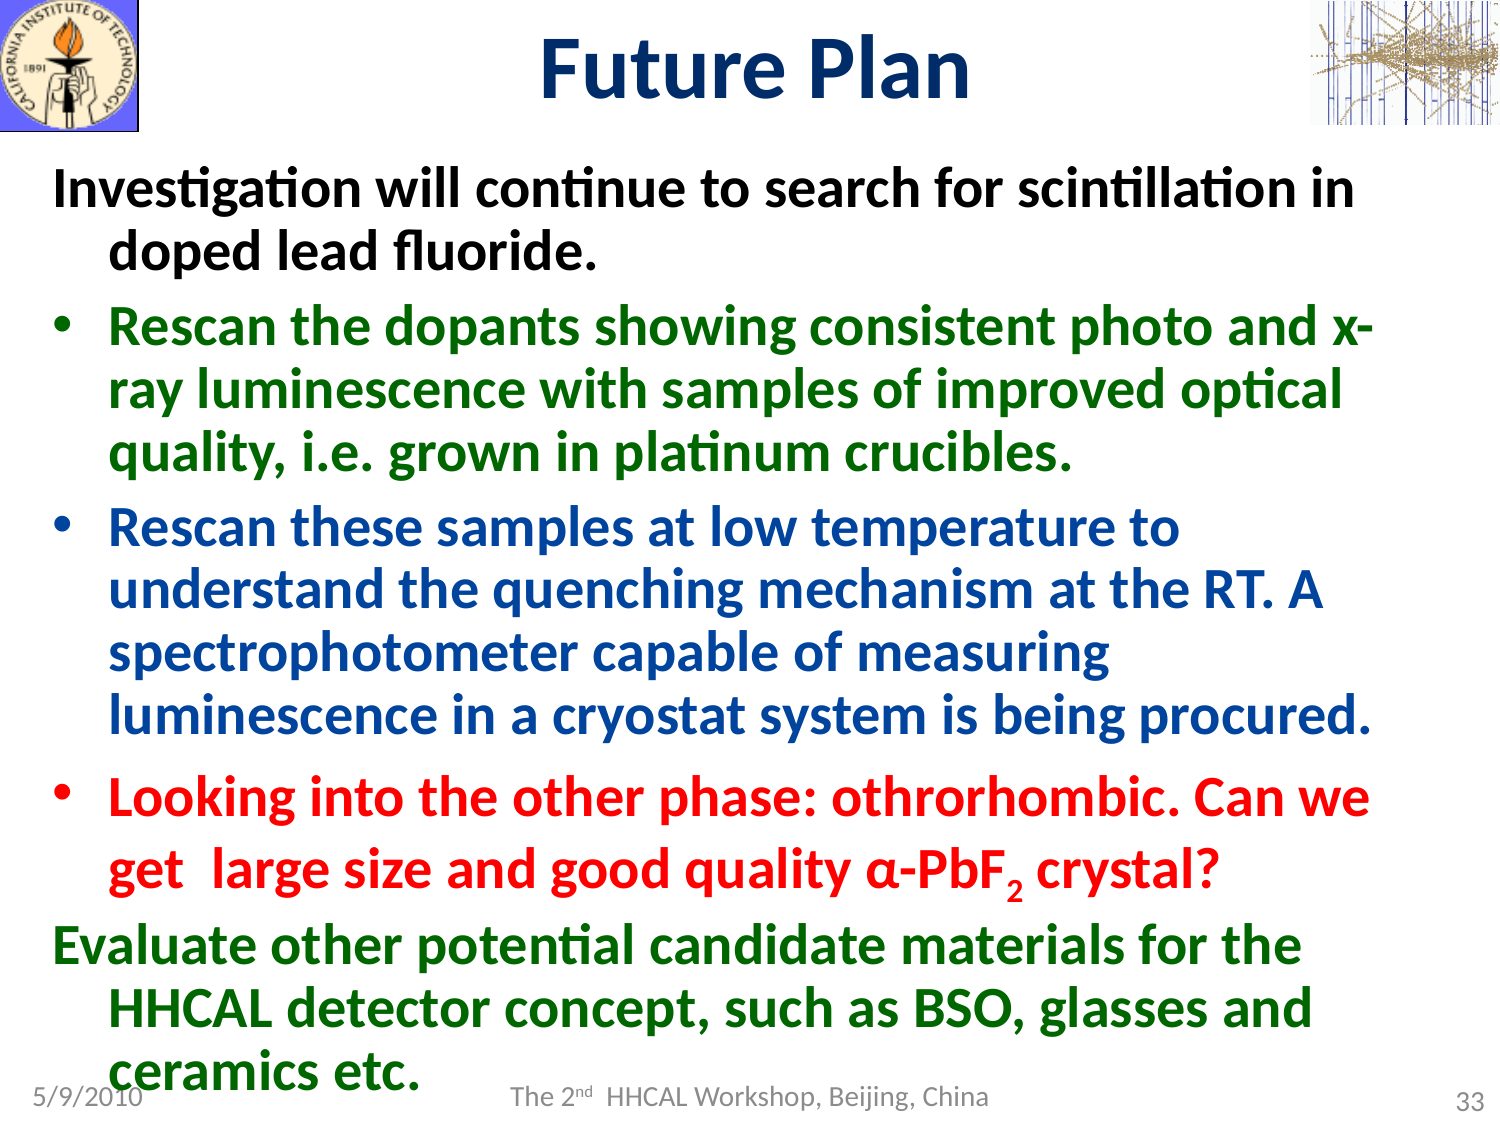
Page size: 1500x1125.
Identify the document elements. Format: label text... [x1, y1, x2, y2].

title Future Plan [137, 0, 1375, 125]
picture [1375, 0, 1500, 125]
list Investigation will continue to search for scintillation in doped lead fluoride. Rescan the dopants showing consistent photo and x-ray luminescence with samples of improved optical quality, i.e. grown in platinum crucibles. Rescan these samples at low temperature to understand the quenching mechanism at the RT. A spectrophotometer capable of measuring luminescence in a cryostat system is being procured. Looking into the other phase: othrorhombic. Can we get large size and good quality α-PbF2 crystal? Evaluate other potential candidate materials for the HHCAL detector concept, such as BSO, glasses and ceramics etc. [37, 149, 1450, 1050]
picture [0, 0, 137, 131]
